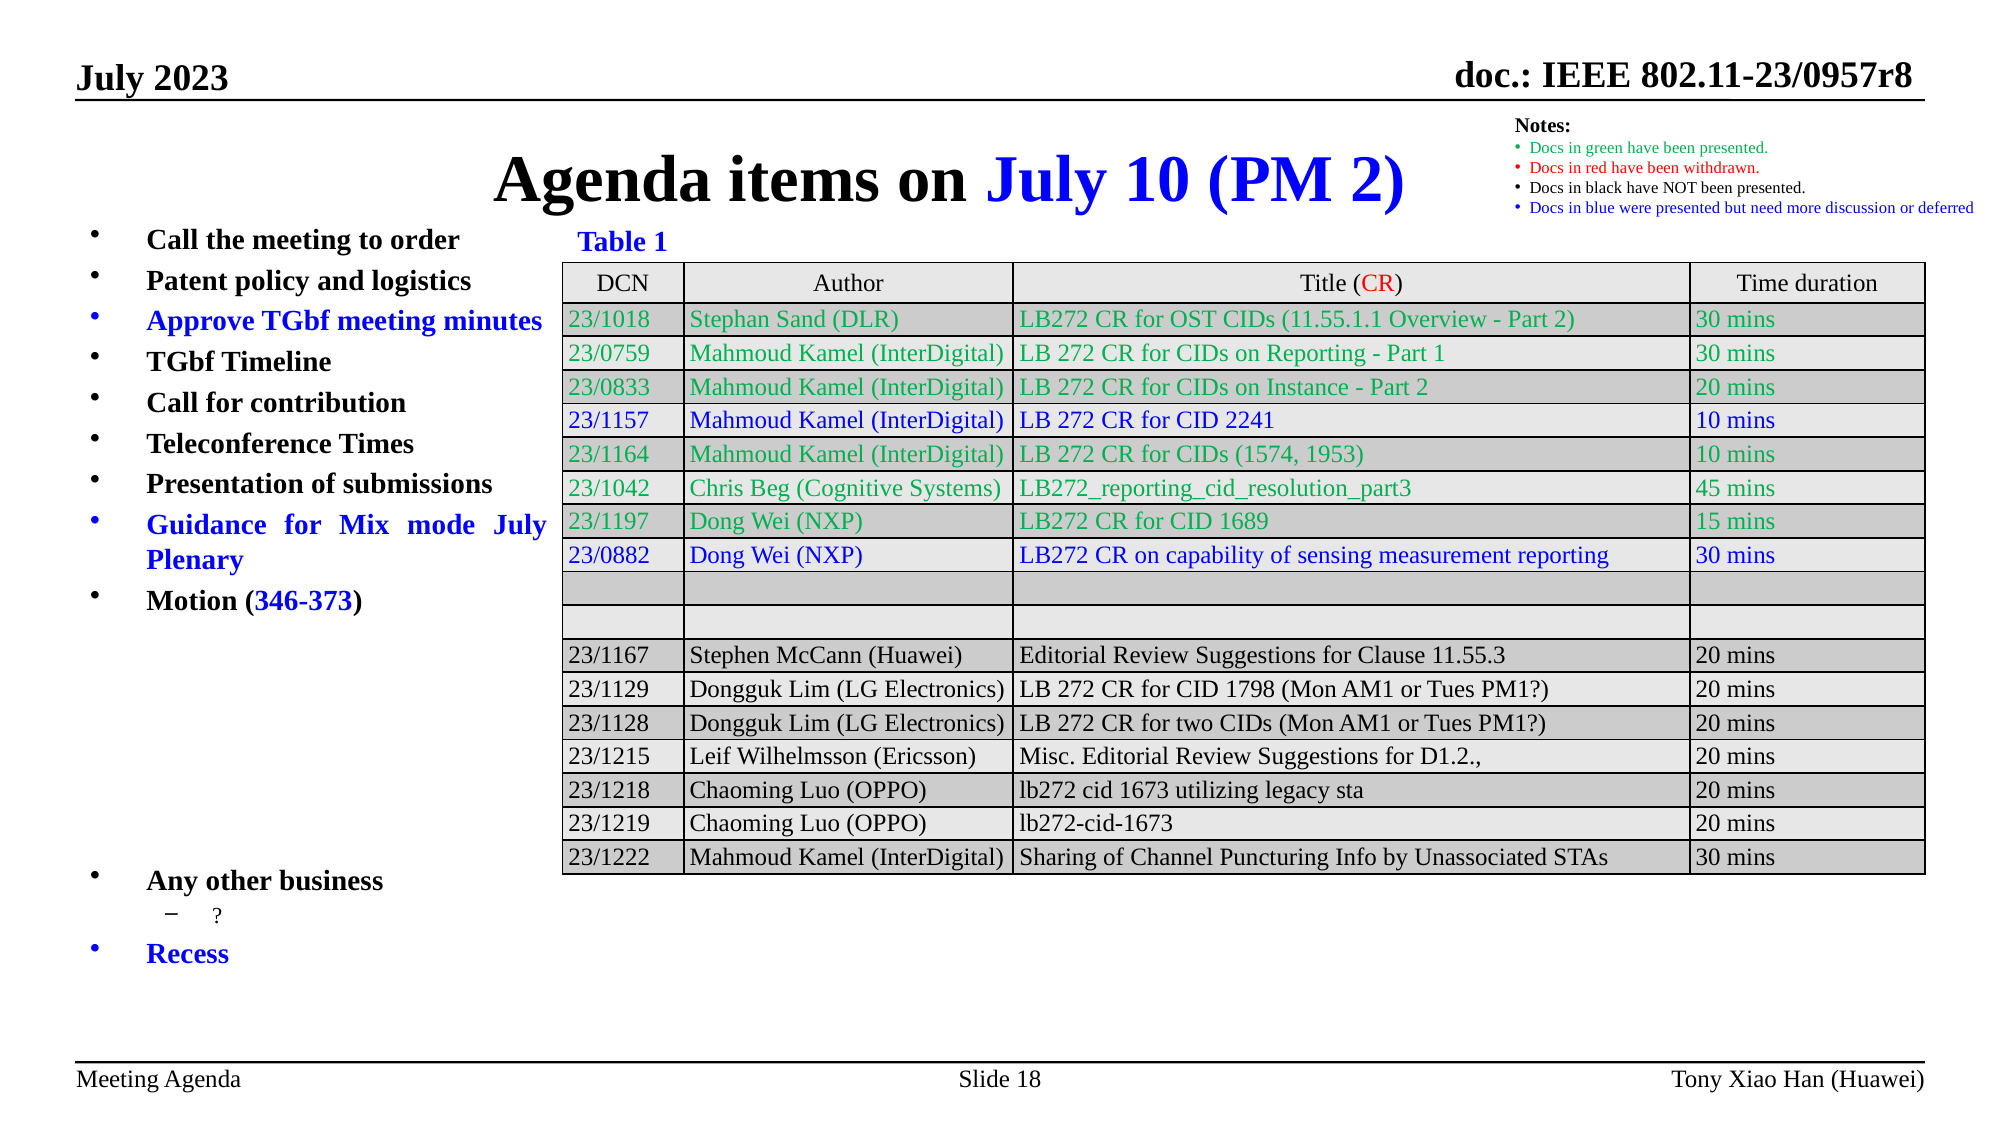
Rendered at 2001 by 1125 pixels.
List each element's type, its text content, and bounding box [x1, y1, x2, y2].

table_cell 23/1222 [563, 841, 683, 873]
table_cell [1691, 606, 1924, 638]
table_cell 20 mins [1691, 673, 1924, 705]
table_cell 23/1167 [563, 640, 683, 671]
table_cell [1014, 572, 1689, 604]
table_cell 15 mins [1691, 505, 1924, 537]
table_cell LB 272 CR for CIDs (1574, 1953) [1014, 438, 1689, 470]
table_cell Mahmoud Kamel (InterDigital) [685, 841, 1012, 873]
table_cell 23/1218 [563, 774, 683, 806]
table_cell LB 272 CR for CID 2241 [1014, 404, 1689, 436]
table_header DCN [563, 263, 683, 302]
table_header Time duration [1691, 263, 1924, 302]
table_header Author [685, 263, 1012, 302]
text_box Notes: Docs in green have been presented. Docs in red have been withdrawn. Docs in black have NOT been presented. Docs in blue were presented but need more discussion or deferred [1500, 104, 2000, 246]
table_cell 20 mins [1691, 740, 1924, 772]
table_cell Sharing of Channel Puncturing Info by Unassociated STAs [1014, 841, 1689, 873]
table_cell LB272 CR on capability of sensing measurement reporting [1014, 539, 1689, 571]
table_cell [1014, 606, 1689, 638]
table_cell Stephan Sand (DLR) [685, 304, 1012, 335]
table_cell Leif Wilhelmsson (Ericsson) [685, 740, 1012, 772]
table_cell Chaoming Luo (OPPO) [685, 808, 1012, 839]
text_box Agenda items on July 10 (PM 2) [262, 87, 1638, 262]
table_cell 30 mins [1691, 539, 1924, 571]
table_cell Stephen McCann (Huawei) [685, 640, 1012, 671]
table_cell 23/1197 [563, 505, 683, 537]
table_cell Editorial Review Suggestions for Clause 11.55.3 [1014, 640, 1689, 671]
table_cell 10 mins [1691, 404, 1924, 436]
table_cell [1691, 572, 1924, 604]
table_cell Dong Wei (NXP) [685, 539, 1012, 571]
table_cell 23/0882 [563, 539, 683, 571]
table_cell 23/1215 [563, 740, 683, 772]
table_cell LB 272 CR for CIDs on Reporting - Part 1 [1014, 337, 1689, 369]
table_cell LB 272 CR for CID 1798 (Mon AM1 or Tues PM1?) [1014, 673, 1689, 705]
table_cell Misc. Editorial Review Suggestions for D1.2., [1014, 740, 1689, 772]
table_cell 20 mins [1691, 774, 1924, 806]
table_cell 23/1128 [563, 707, 683, 739]
table_cell Mahmoud Kamel (InterDigital) [685, 404, 1012, 436]
table_cell Dongguk Lim (LG Electronics) [685, 707, 1012, 739]
table_cell 30 mins [1691, 304, 1924, 335]
table_cell 20 mins [1691, 707, 1924, 739]
table_header Title (CR) [1014, 263, 1689, 302]
table_cell [685, 606, 1012, 638]
table_cell 23/1018 [563, 304, 683, 335]
table_cell 20 mins [1691, 371, 1924, 403]
table_cell lb272-cid-1673 [1014, 808, 1689, 839]
table_cell 23/1042 [563, 472, 683, 503]
table_cell 23/1157 [563, 404, 683, 436]
table_cell 45 mins [1691, 472, 1924, 503]
table_cell 30 mins [1691, 841, 1924, 873]
table_cell Mahmoud Kamel (InterDigital) [685, 371, 1012, 403]
table_cell 20 mins [1691, 808, 1924, 839]
table_cell [685, 572, 1012, 604]
table_cell 10 mins [1691, 438, 1924, 470]
table_cell 30 mins [1691, 337, 1924, 369]
table_cell LB 272 CR for two CIDs (Mon AM1 or Tues PM1?) [1014, 707, 1689, 739]
table_cell lb272 cid 1673 utilizing legacy sta [1014, 774, 1689, 806]
table_cell Dong Wei (NXP) [685, 505, 1012, 537]
table_cell LB272 CR for CID 1689 [1014, 505, 1689, 537]
table_cell Chris Beg (Cognitive Systems) [685, 472, 1012, 503]
table_cell LB 272 CR for CIDs on Instance - Part 2 [1014, 371, 1689, 403]
table_cell 23/0759 [563, 337, 683, 369]
table_cell LB272_reporting_cid_resolution_part3 [1014, 472, 1689, 503]
table_cell Mahmoud Kamel (InterDigital) [685, 337, 1012, 369]
table_cell Chaoming Luo (OPPO) [685, 774, 1012, 806]
text_box Table 1 [562, 224, 713, 256]
table_cell 23/1219 [563, 808, 683, 839]
table_cell Dongguk Lim (LG Electronics) [685, 673, 1012, 705]
table_cell 23/0833 [563, 371, 683, 403]
table_cell 23/1129 [563, 673, 683, 705]
table_cell 20 mins [1691, 640, 1924, 671]
text_box Call the meeting to order Patent policy and logistics Approve TGbf meeting minutes TGbf Timeline Call for contribution Teleconference Times Presentation of submissions Guidance for Mix mode July Plenary Motion (346-373) Any other business ? Recess [75, 212, 563, 1058]
table_cell 23/1164 [563, 438, 683, 470]
table_cell [563, 572, 683, 604]
table_cell LB272 CR for OST CIDs (11.55.1.1 Overview - Part 2) [1014, 304, 1689, 335]
table_cell [563, 606, 683, 638]
table_cell Mahmoud Kamel (InterDigital) [685, 438, 1012, 470]
